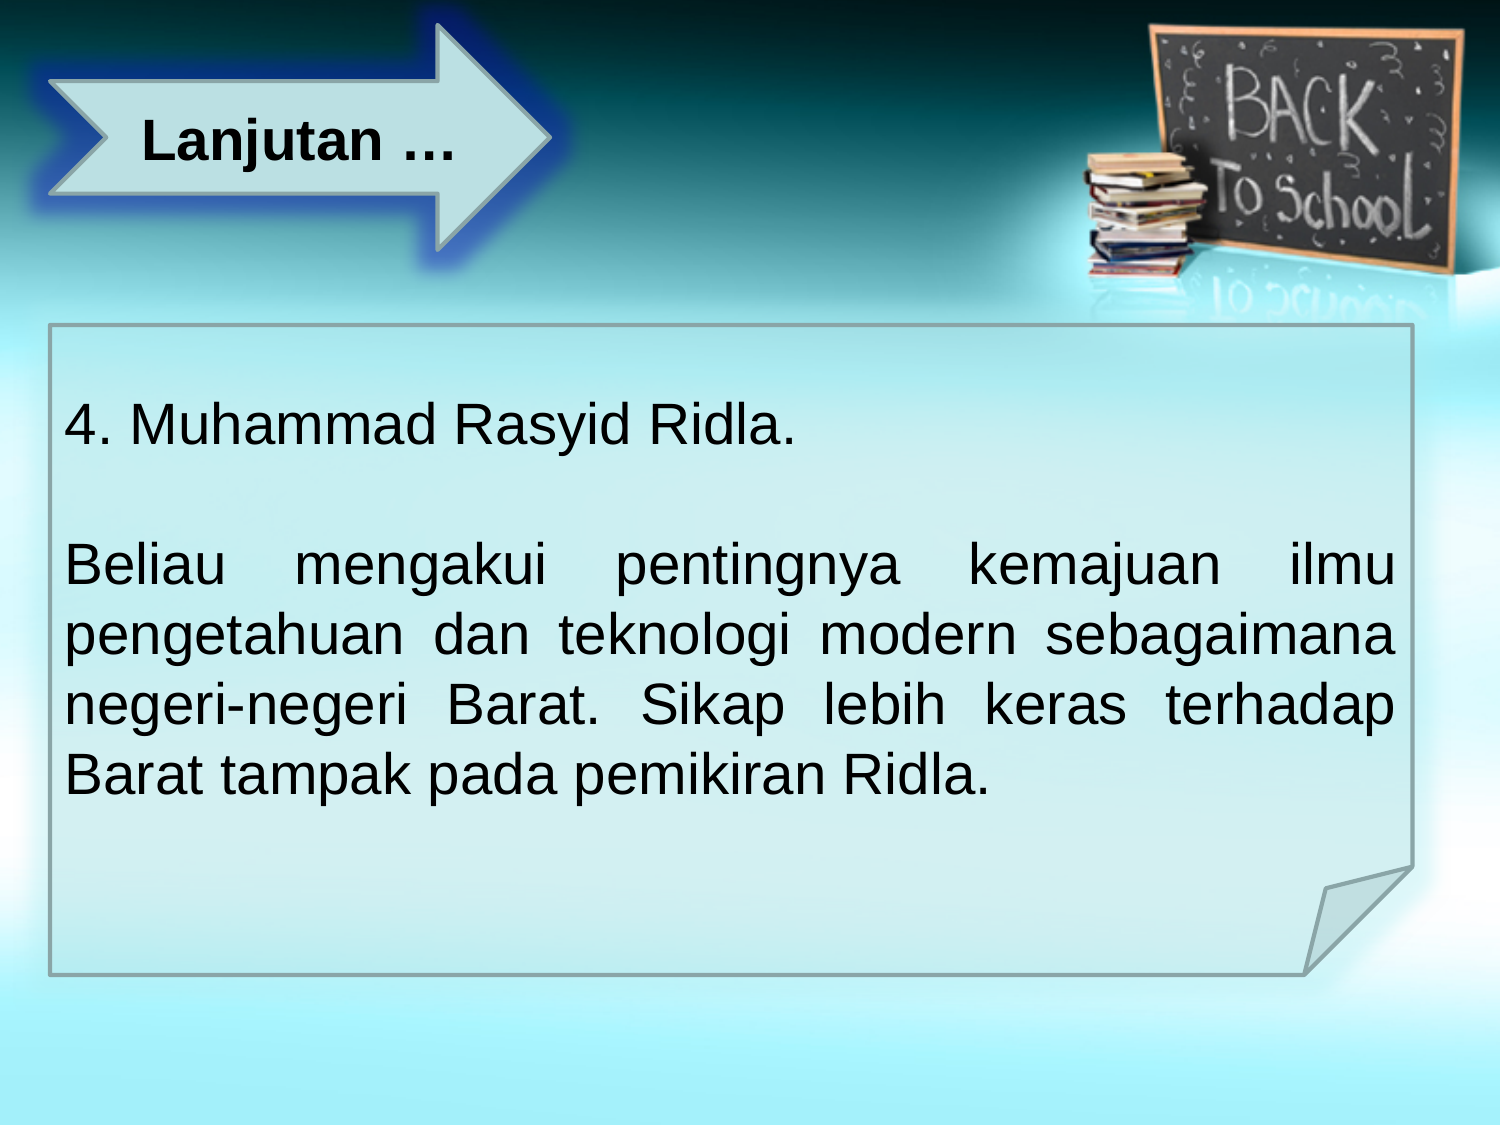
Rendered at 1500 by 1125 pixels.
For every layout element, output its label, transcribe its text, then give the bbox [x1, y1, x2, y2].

text_box 4. Muhammad Rasyid Ridla. Beliau mengakui pentingnya kemajuan ilmu pengetahuan dan teknologi modern sebagaimana negeri-negeri Barat. Sikap lebih keras terhadap Barat tampak pada pemikiran Ridla. [47, 322, 1415, 978]
text_box Lanjutan … [48, 22, 553, 252]
picture [0, 0, 1500, 1125]
